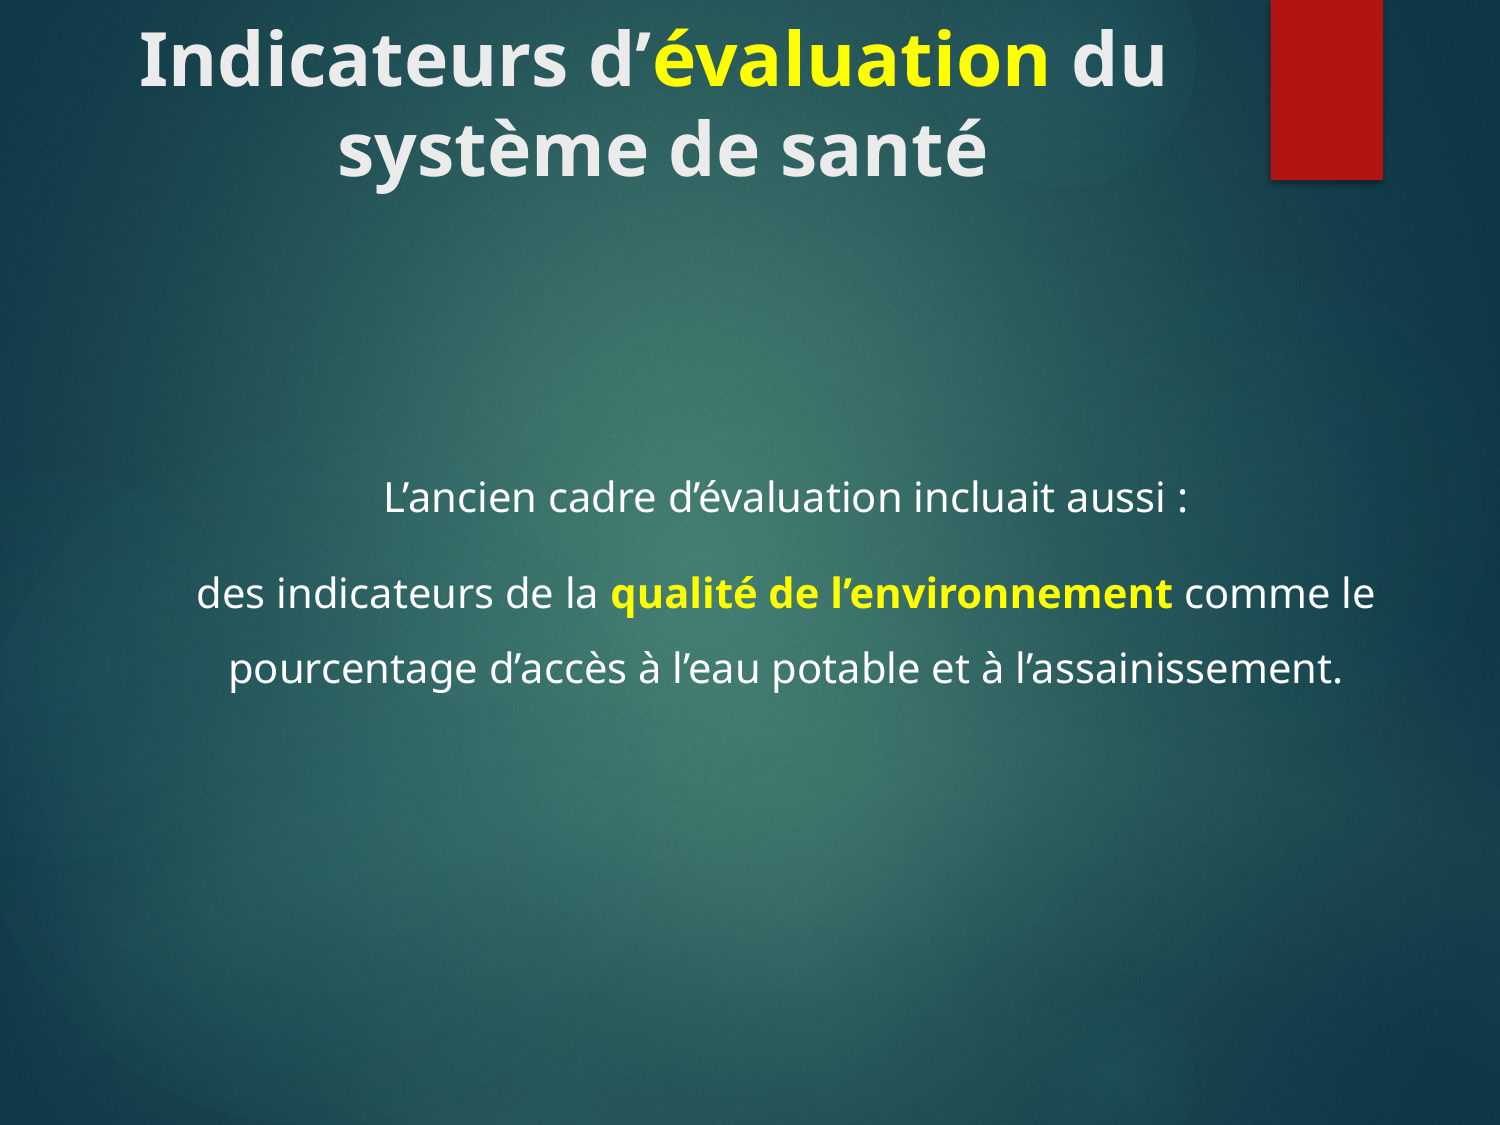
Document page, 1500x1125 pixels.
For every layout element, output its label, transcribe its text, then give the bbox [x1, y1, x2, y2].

title Indicateurs d’évaluation du système de santé [41, 7, 1267, 197]
text_box L’ancien cadre d’évaluation incluait aussi : des indicateurs de la qualité de l’environnement comme le pourcentage d’accès à l’eau potable et à l’assainissement. [147, 243, 1425, 919]
